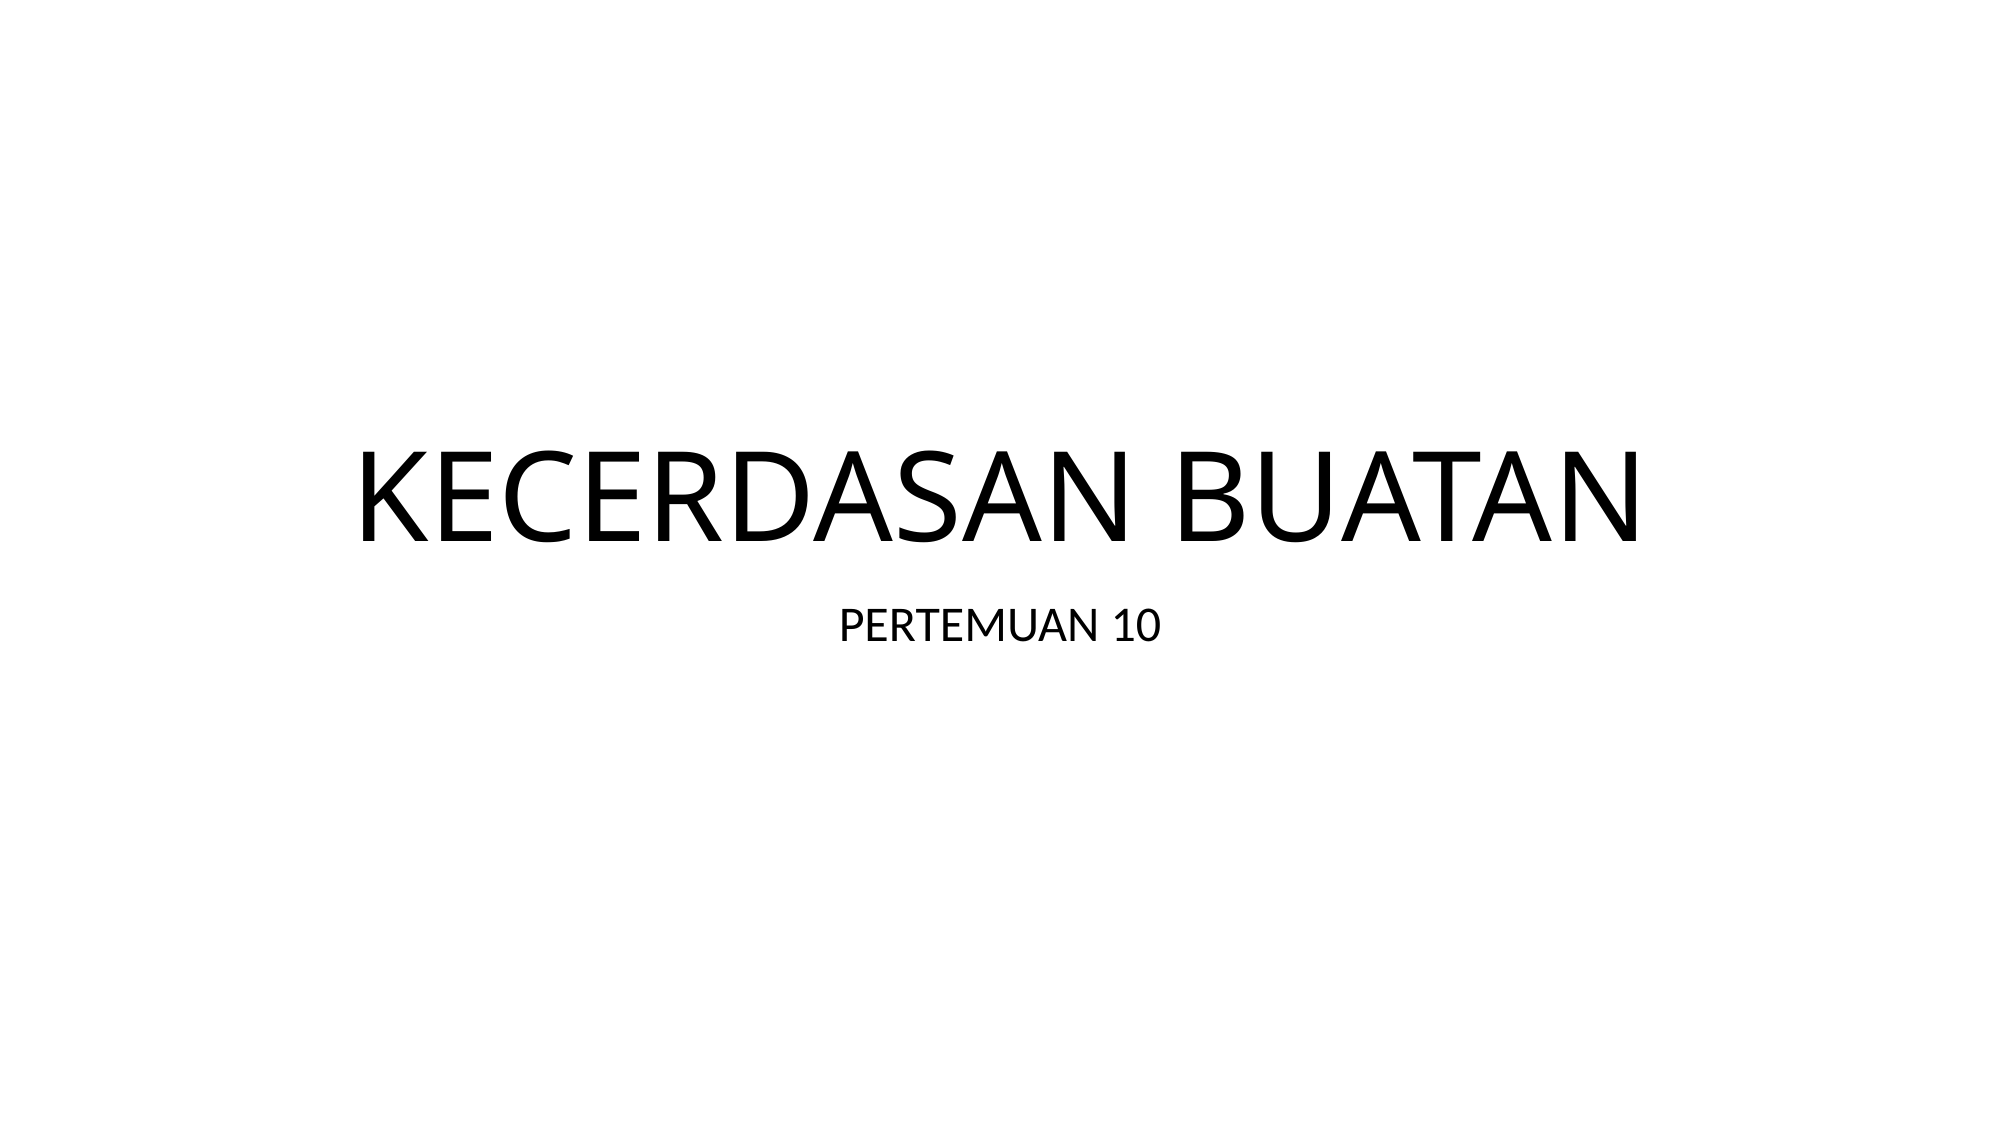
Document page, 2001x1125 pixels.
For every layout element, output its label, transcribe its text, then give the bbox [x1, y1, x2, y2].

title KECERDASAN BUATAN [249, 184, 1750, 576]
subtitle PERTEMUAN 10 [249, 590, 1750, 863]
